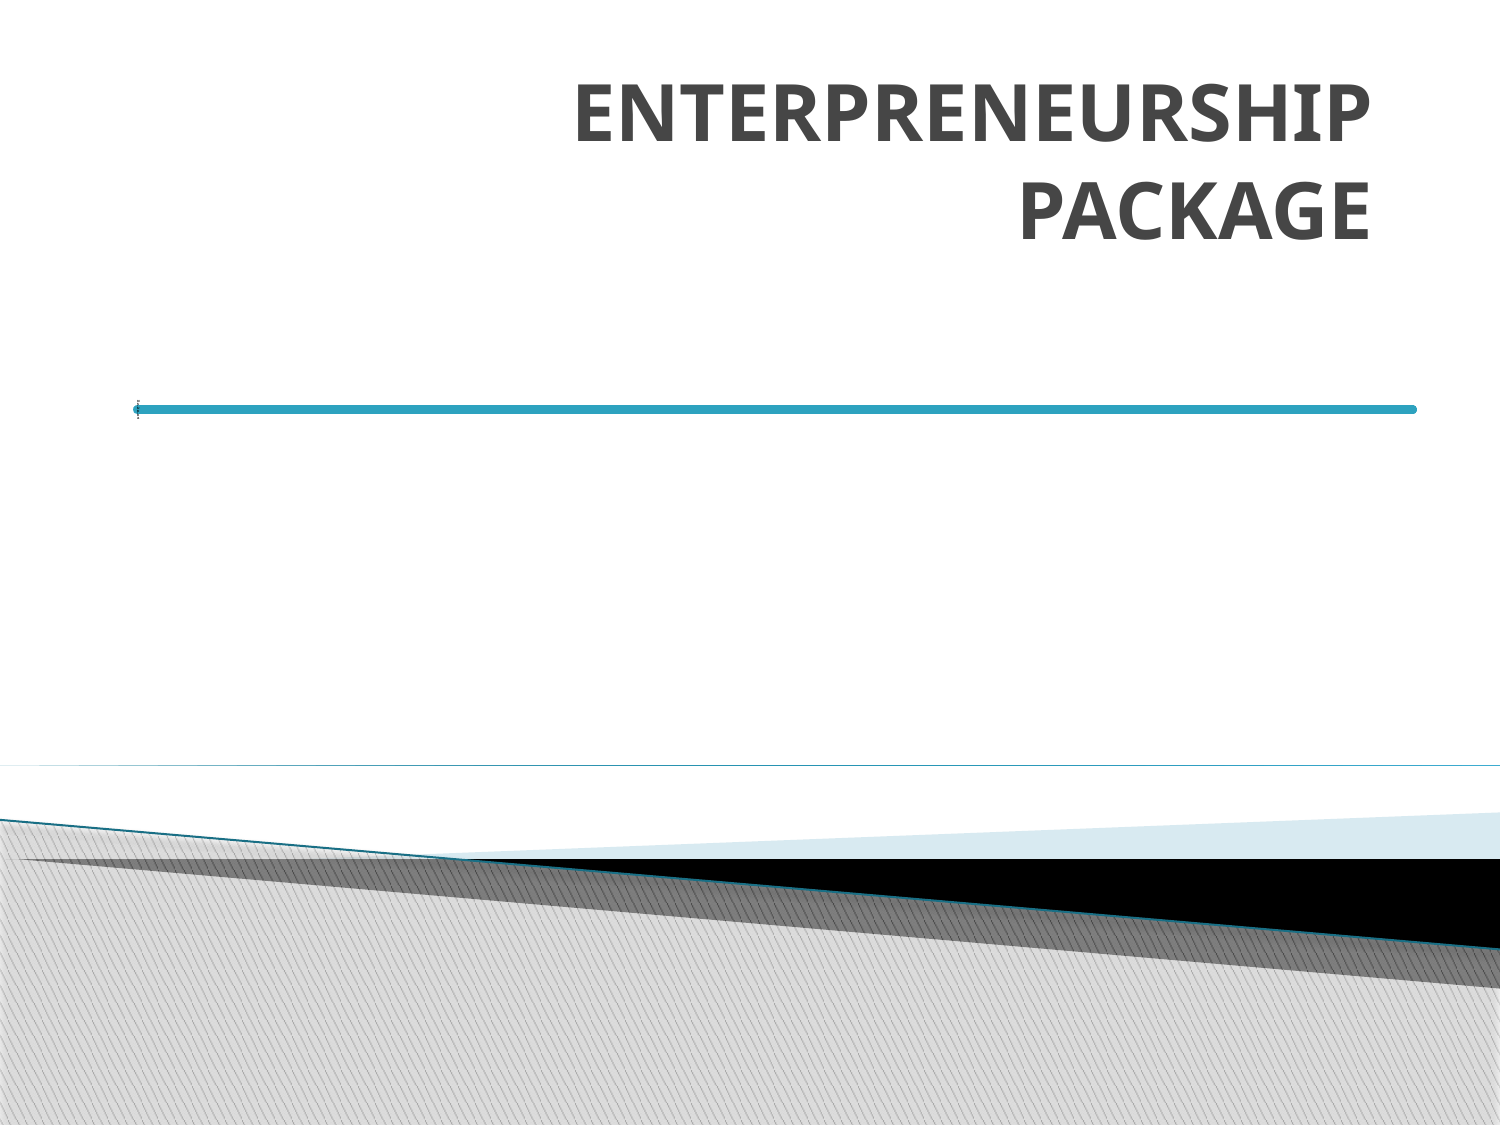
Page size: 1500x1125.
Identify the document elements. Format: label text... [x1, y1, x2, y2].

title ENTERPRENEURSHIP PACKAGE [162, 37, 1388, 263]
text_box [137, 287, 1413, 777]
picture [5, 859, 1500, 989]
